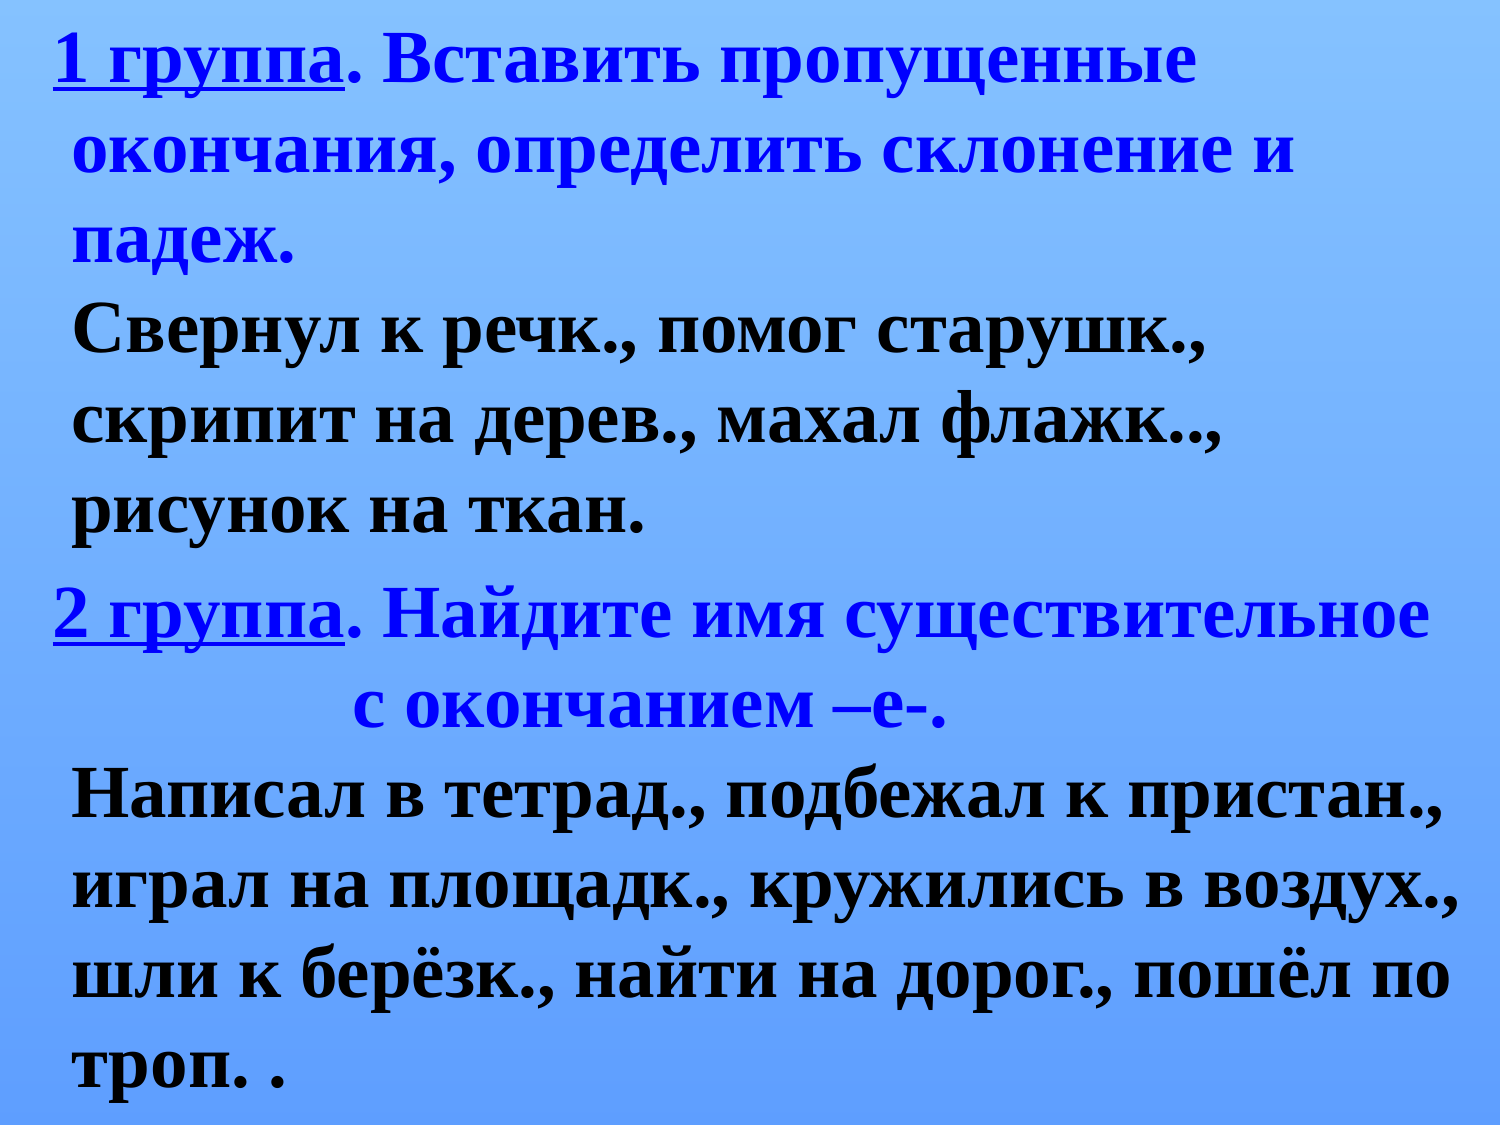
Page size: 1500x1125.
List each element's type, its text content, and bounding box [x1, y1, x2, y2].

list 1 группа. Вставить пропущенные окончания, определить склонение и падеж. Свернул к речк., помог старушк., скрипит на дерев., махал флажк.., рисунок на ткан. 2 группа. Найдите имя существительное с окончанием –е-. Написал в тетрад., подбежал к пристан., играл на площадк., кружились в воздух., шли к берёзк., найти на дорог., пошёл по троп. . [0, 0, 1500, 1125]
